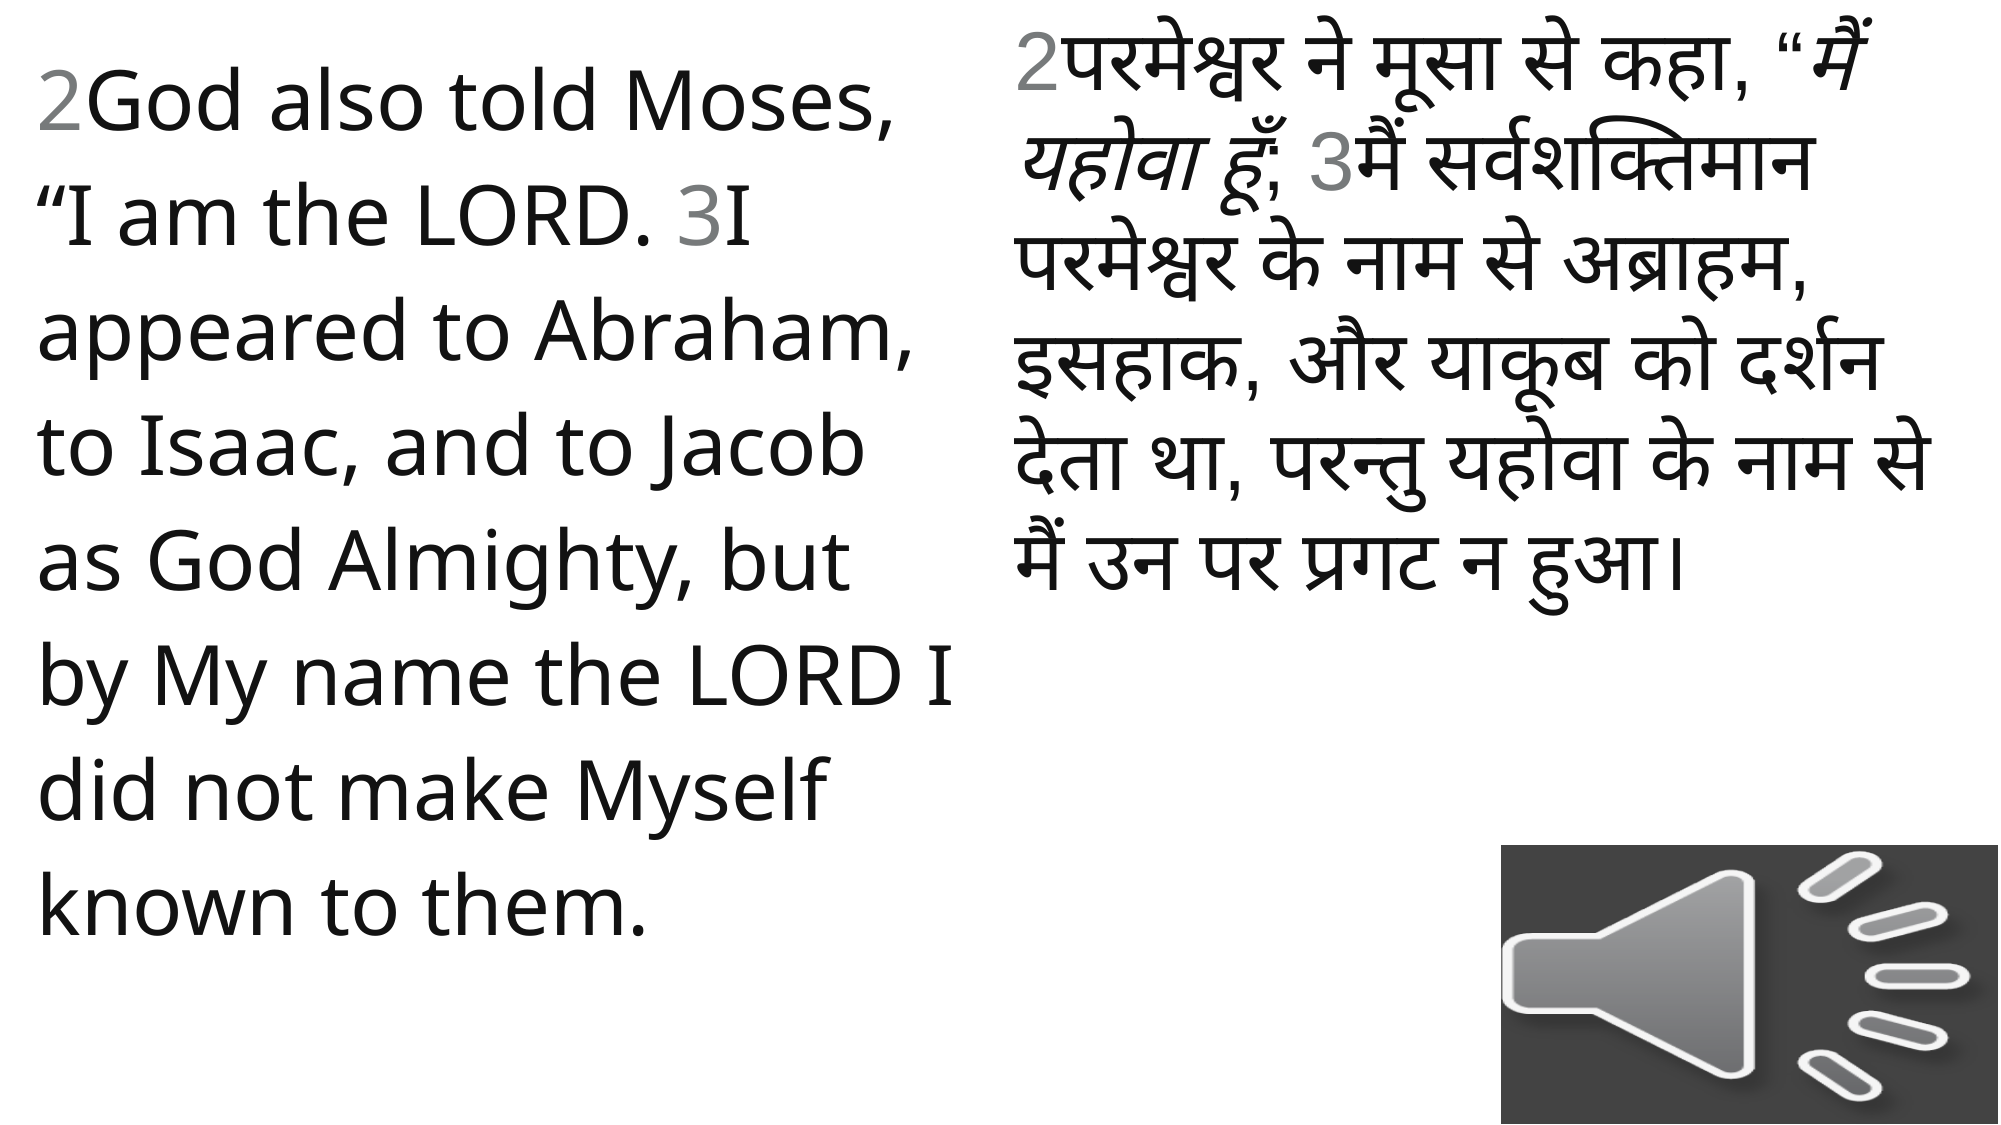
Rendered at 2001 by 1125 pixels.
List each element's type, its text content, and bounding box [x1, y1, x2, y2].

picture [1500, 843, 2000, 1125]
text_box 2God also told Moses, “I am the Lord. 3I appeared to Abraham, to Isaac, and to Jacob as God Almighty, but by My name the Lord I did not make Myself known to them. [22, 24, 981, 1095]
text_box 2परमेश्वर ने मूसा से कहा, “मैं यहोवा हूँ; 3मैं सर्वशक्तिमान परमेश्वर के नाम से अब्राहम, इसहाक, और याकूब को दर्शन देता था, परन्तु यहोवा के नाम से मैं उन पर प्रगट न हुआ। [999, 0, 2000, 1125]
